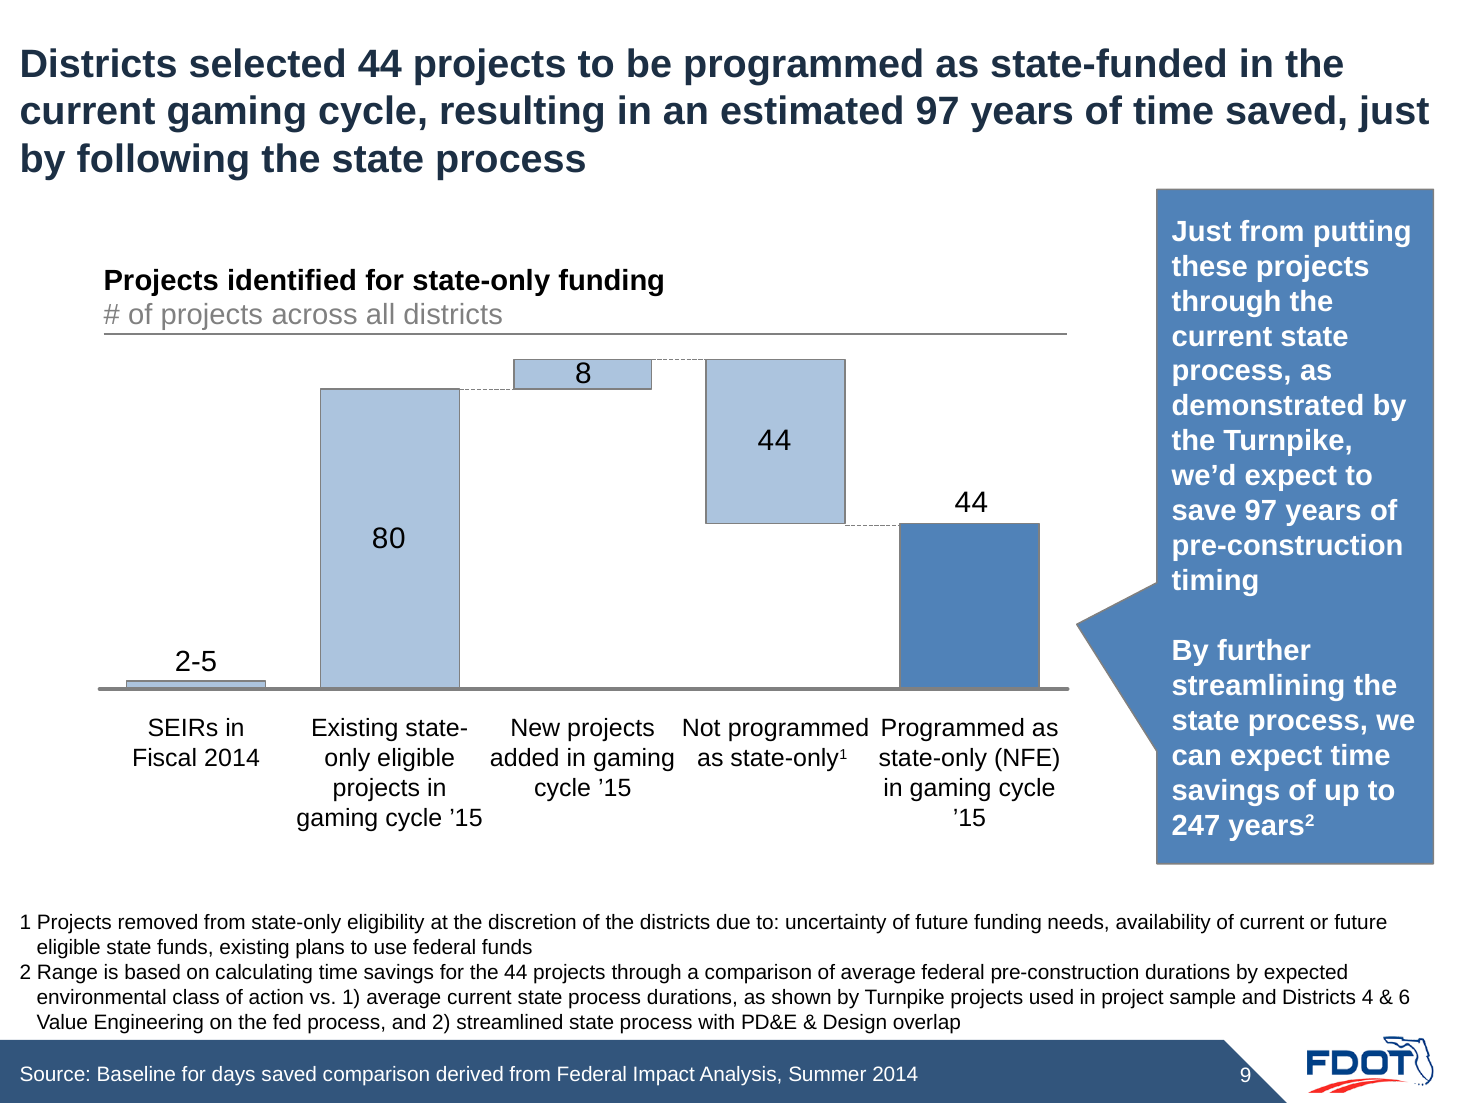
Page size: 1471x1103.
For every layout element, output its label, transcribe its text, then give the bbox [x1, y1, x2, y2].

text_box New projects added in gaming cycle ’15 [489, 713, 676, 802]
text_box SEIRs in Fiscal 2014 [131, 713, 261, 772]
text_box Not programmed as state-only1 [681, 713, 871, 772]
text_box 1 Projects removed from state-only eligibility at the discretion of the districts due to: uncertainty of future funding needs, availability of current or future eligible state funds, existing plans to use federal funds 2 Range is based on calculating time savings for the 44 projects through a comparison of average federal pre-construction durations by expected environmental class of action vs. 1) average current state process durations, as shown by Turnpike projects used in project sample and Districts 4 & 6 Value Engineering on the fed process, and 2) streamlined state process with PD&E & Design overlap [19, 908, 1434, 1034]
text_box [80, 337, 1083, 705]
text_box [103, 259, 1068, 334]
picture [1306, 1036, 1434, 1093]
text_box Existing state-only eligible projects in gaming cycle ’15 [296, 713, 484, 832]
text_box Source: Baseline for days saved comparison derived from Federal Impact Analysis, Summer 2014 [19, 1060, 1136, 1087]
title Districts selected 44 projects to be programmed as state-funded in the current gaming cycle, resulting in an estimated 97 years of time saved, just by following the state process [19, 37, 1434, 222]
text_box Programmed as state-only (NFE) in gaming cycle ’15 [877, 713, 1062, 832]
text_box Just from putting these projects through the current state process, as demonstrated by the Turnpike, we’d expect to save 97 years of pre-construction timing By further streamlining the state process, we can expect time savings of up to 247 years2 [1087, 187, 1436, 866]
